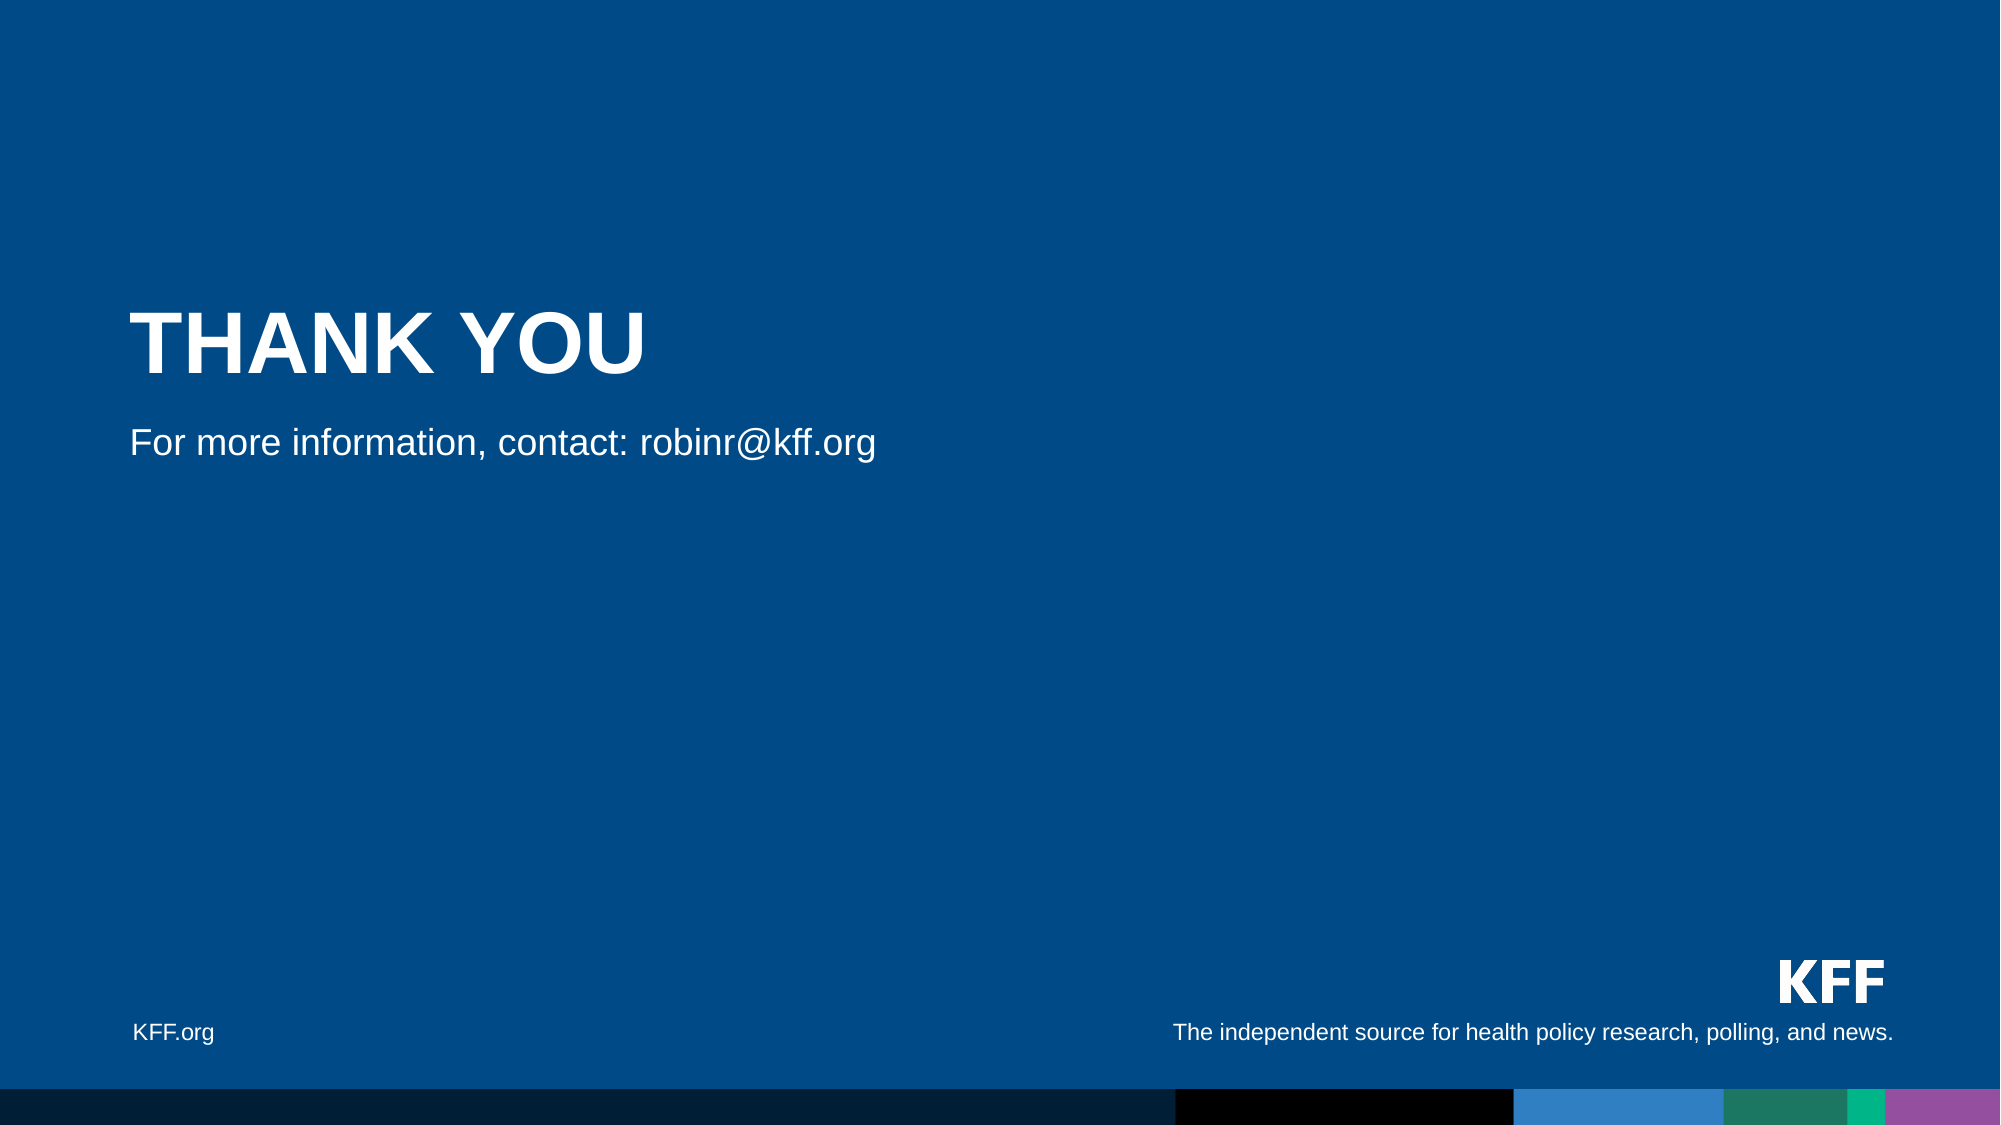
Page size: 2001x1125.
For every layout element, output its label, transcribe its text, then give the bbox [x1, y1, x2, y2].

picture [0, 1089, 2000, 1125]
text_box For more information, contact: robinr@kff.org [129, 417, 1630, 483]
text_box THANK YOU [129, 187, 1630, 391]
picture [1780, 960, 1884, 1003]
